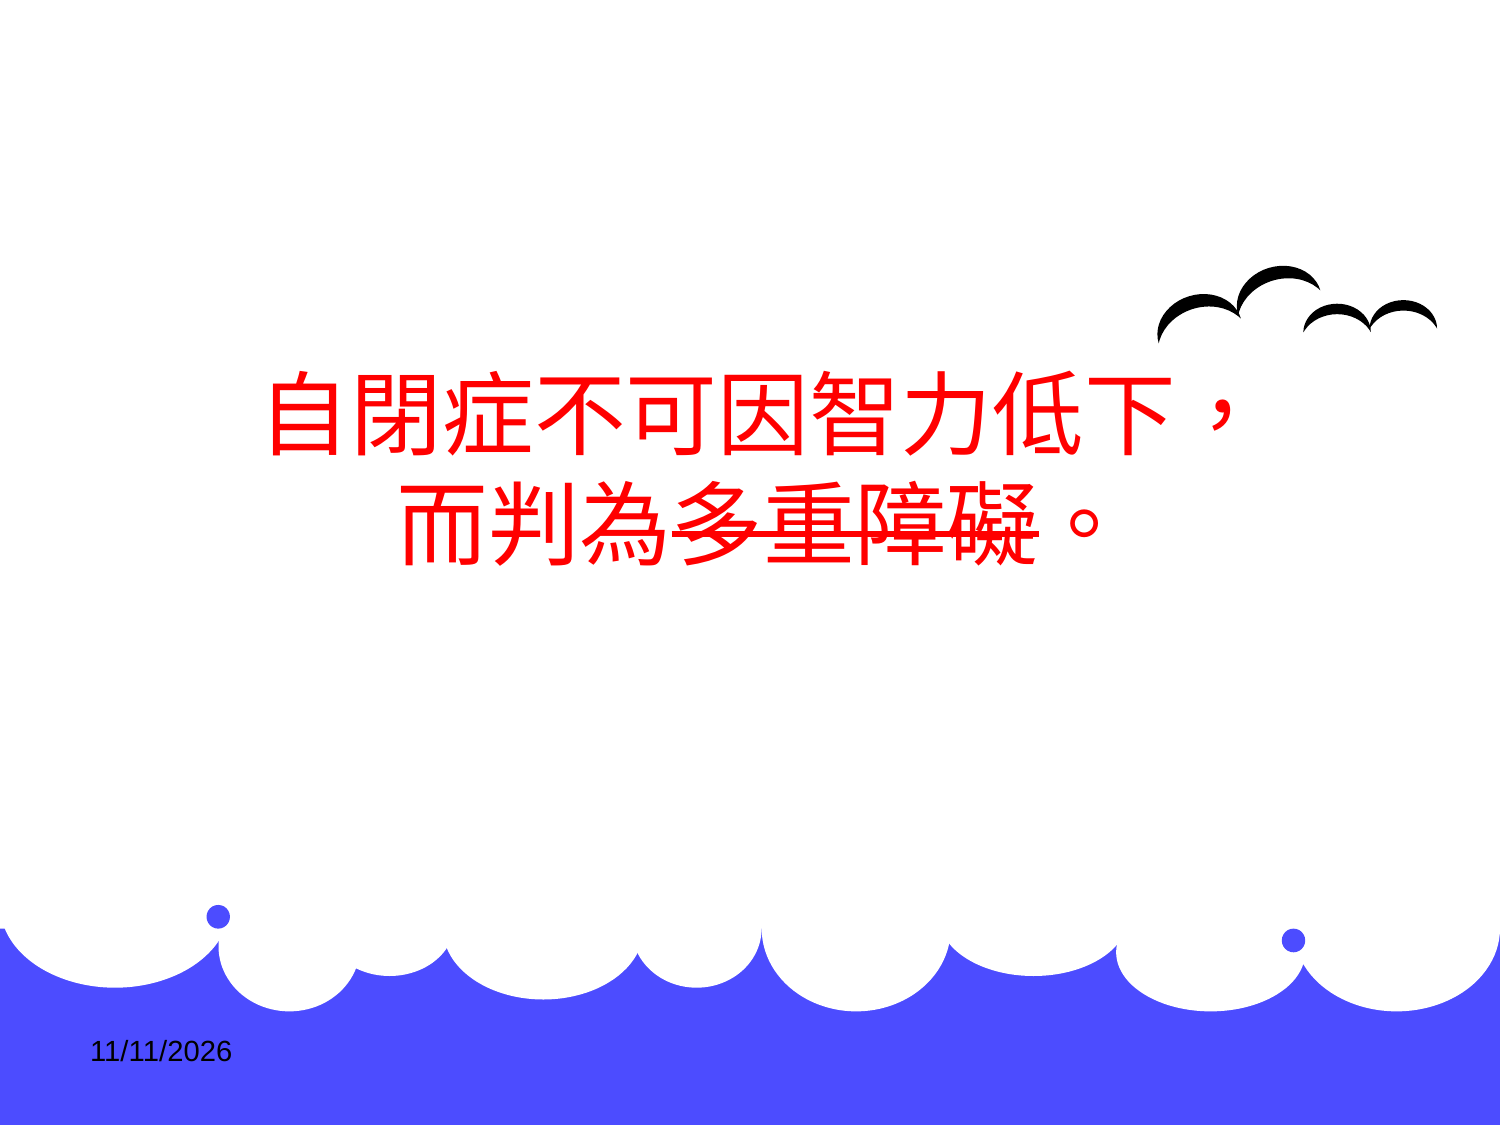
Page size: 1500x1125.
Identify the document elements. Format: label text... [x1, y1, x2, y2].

title 自閉症不可因智力低下， 而判為多重障礙。 [88, 373, 1439, 561]
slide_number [75, 1024, 425, 1103]
